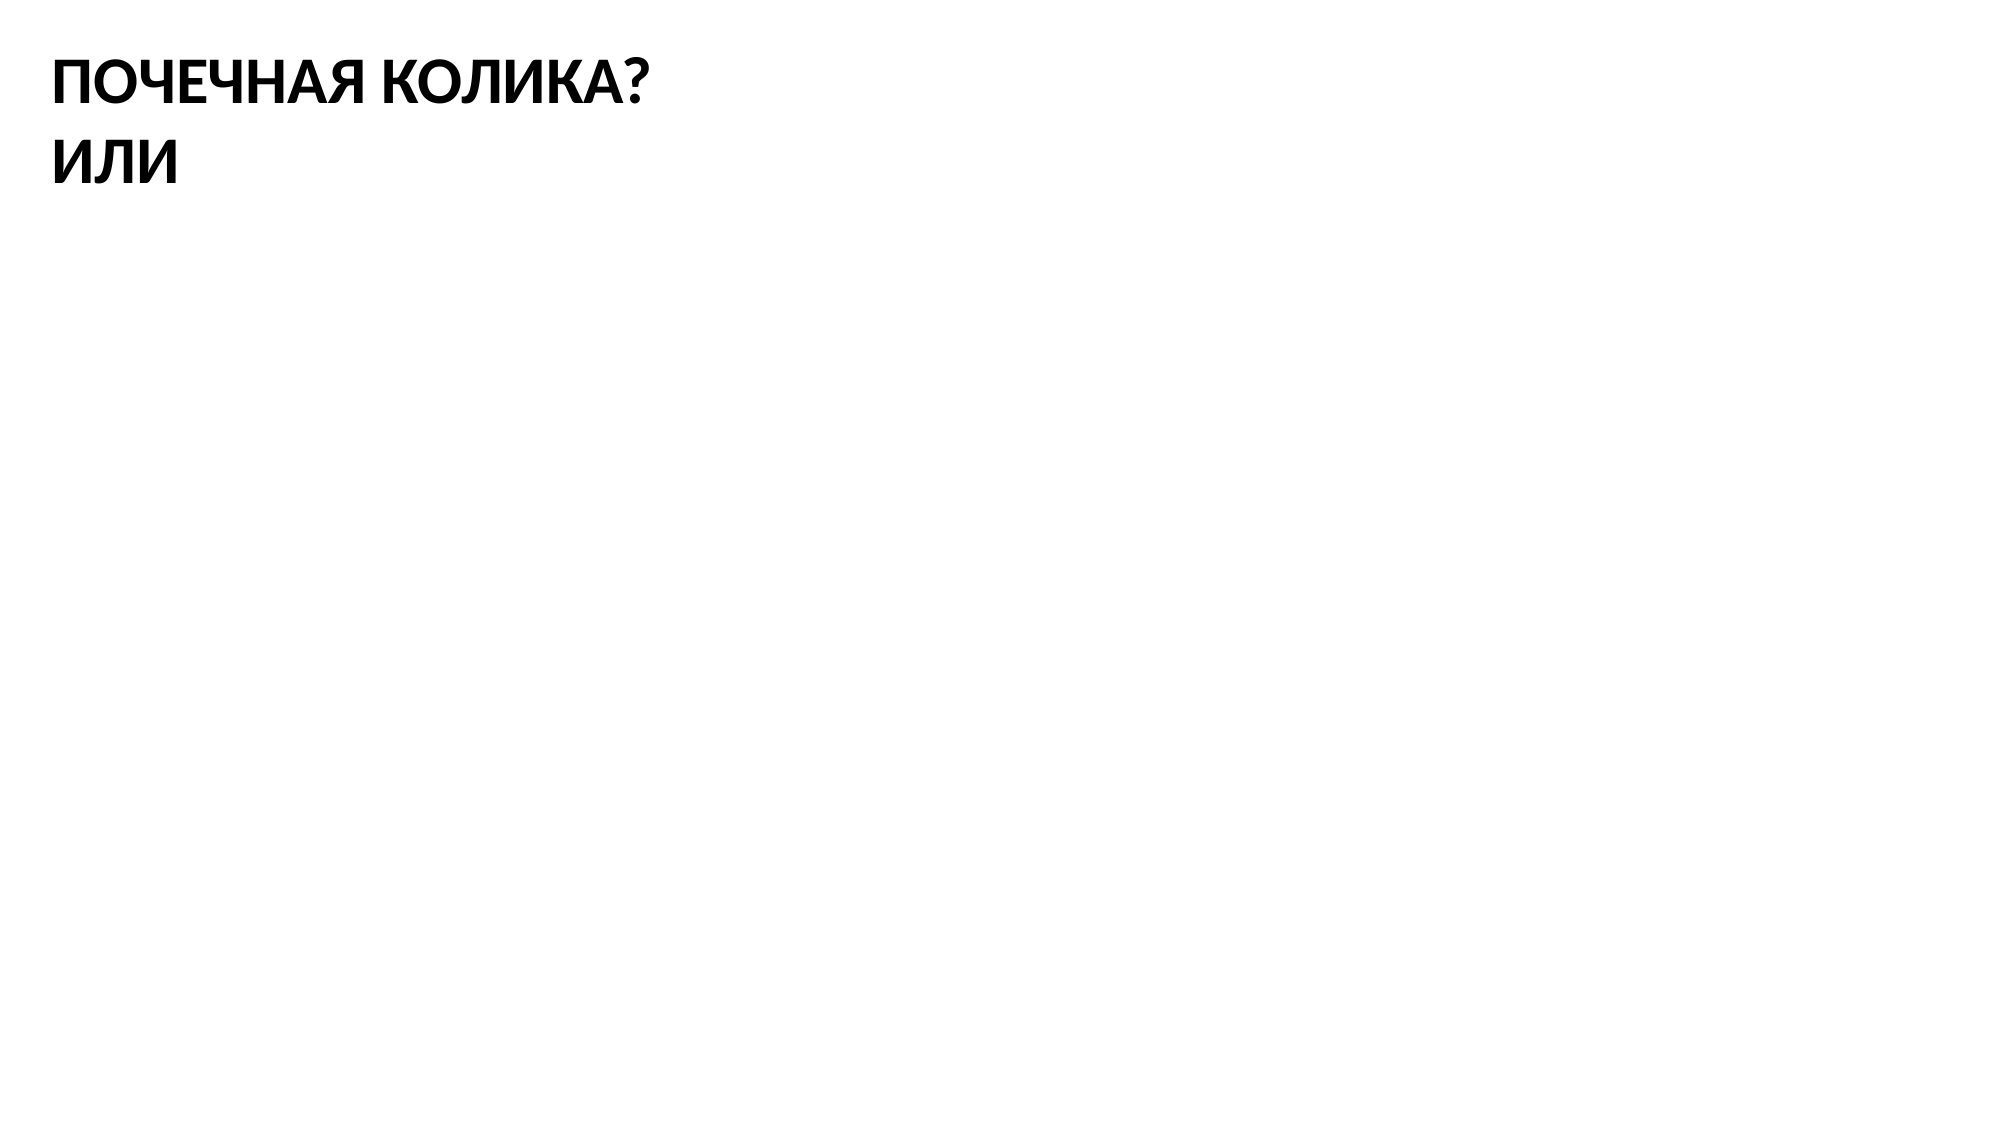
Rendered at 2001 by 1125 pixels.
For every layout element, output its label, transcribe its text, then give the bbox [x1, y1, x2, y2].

text_box ПОЧЕЧНАЯ КОЛИКА? ИЛИ [36, 29, 1761, 205]
